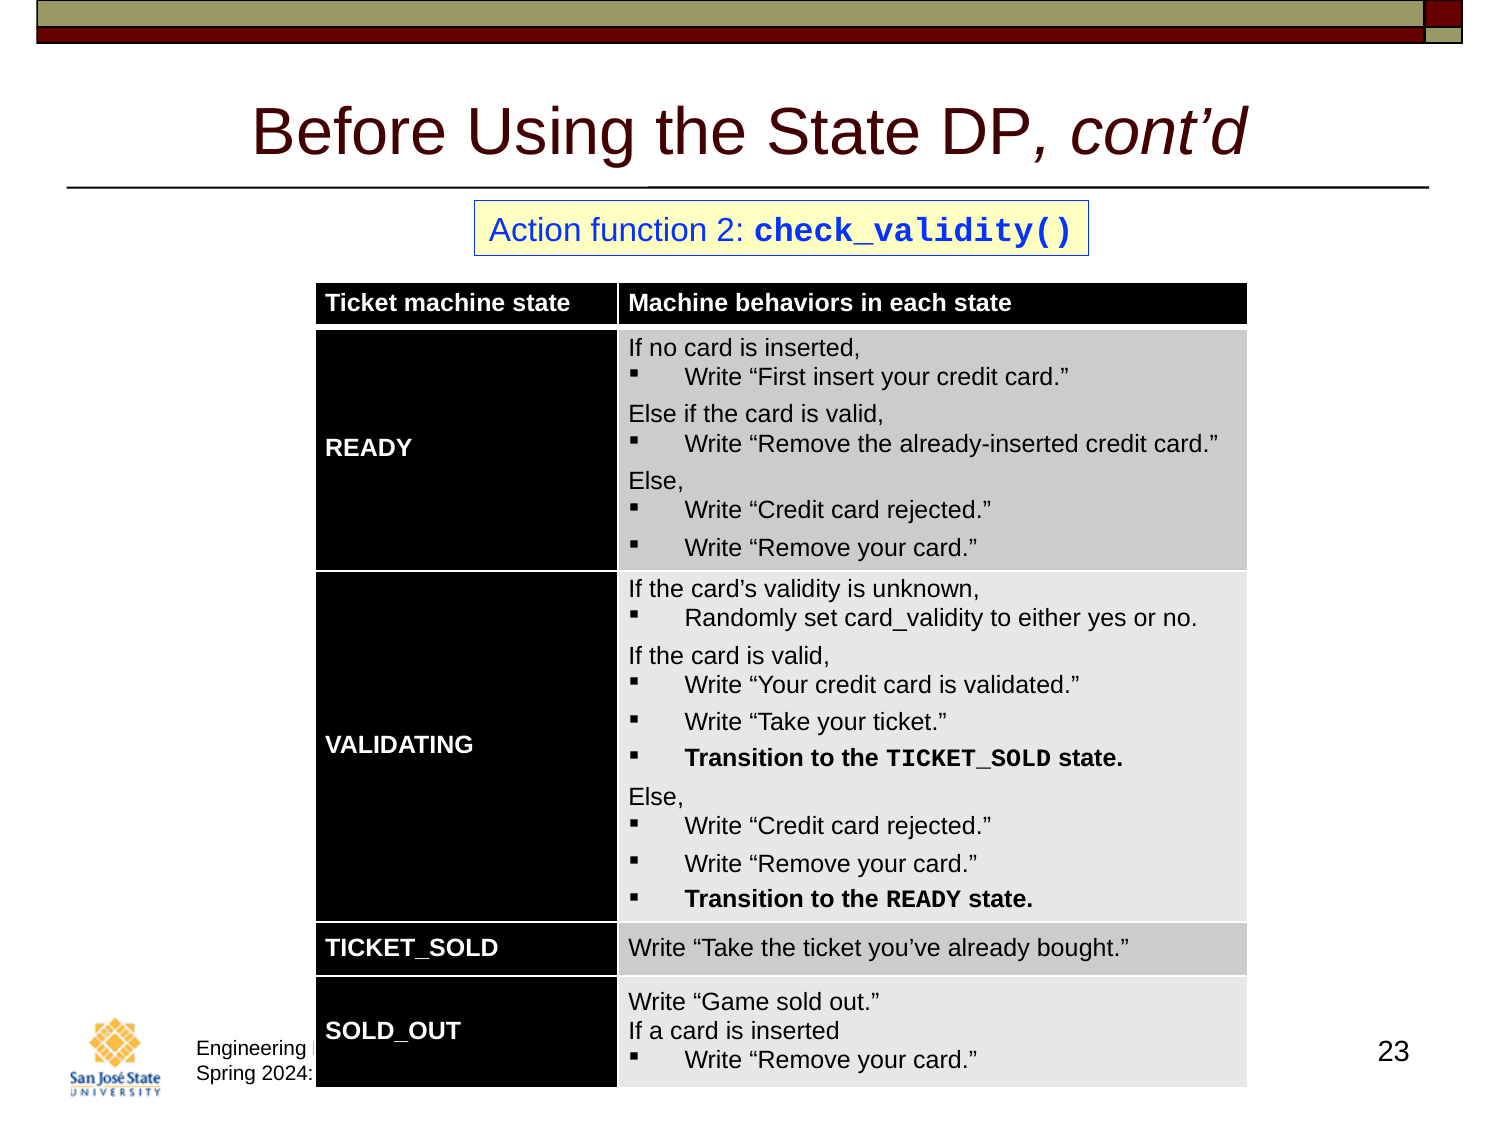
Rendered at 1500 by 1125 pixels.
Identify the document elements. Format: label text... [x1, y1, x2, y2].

table_cell READY [316, 330, 617, 570]
table_cell Write “Game sold out.” If a card is inserted Write “Remove your card.” [619, 977, 1247, 1087]
title Before Using the State DP, cont’d [75, 67, 1425, 175]
table_cell If the card’s validity is unknown, Randomly set card_validity to either yes or no. If the card is valid, Write “Your credit card is validated.” Write “Take your ticket.” Transition to the TICKET_SOLD state. Else, Write “Credit card rejected.” Write “Remove your card.” Transition to the READY state. [619, 572, 1247, 921]
table_cell SOLD_OUT [316, 977, 617, 1087]
table_header Machine behaviors in each state [619, 283, 1247, 324]
table_cell If no card is inserted, Write “First insert your credit card.” Else if the card is valid, Write “Remove the already-inserted credit card.” Else, Write “Credit card rejected.” Write “Remove your card.” [619, 330, 1247, 570]
table_cell TICKET_SOLD [316, 923, 617, 975]
text_box Action function 2: check_validity() [474, 200, 1089, 256]
table_cell VALIDATING [316, 572, 617, 921]
picture [60, 1012, 166, 1112]
table_cell Write “Take the ticket you’ve already bought.” [619, 923, 1247, 975]
table_header Ticket machine state [316, 283, 617, 324]
slide_number 23 [1305, 1025, 1425, 1100]
